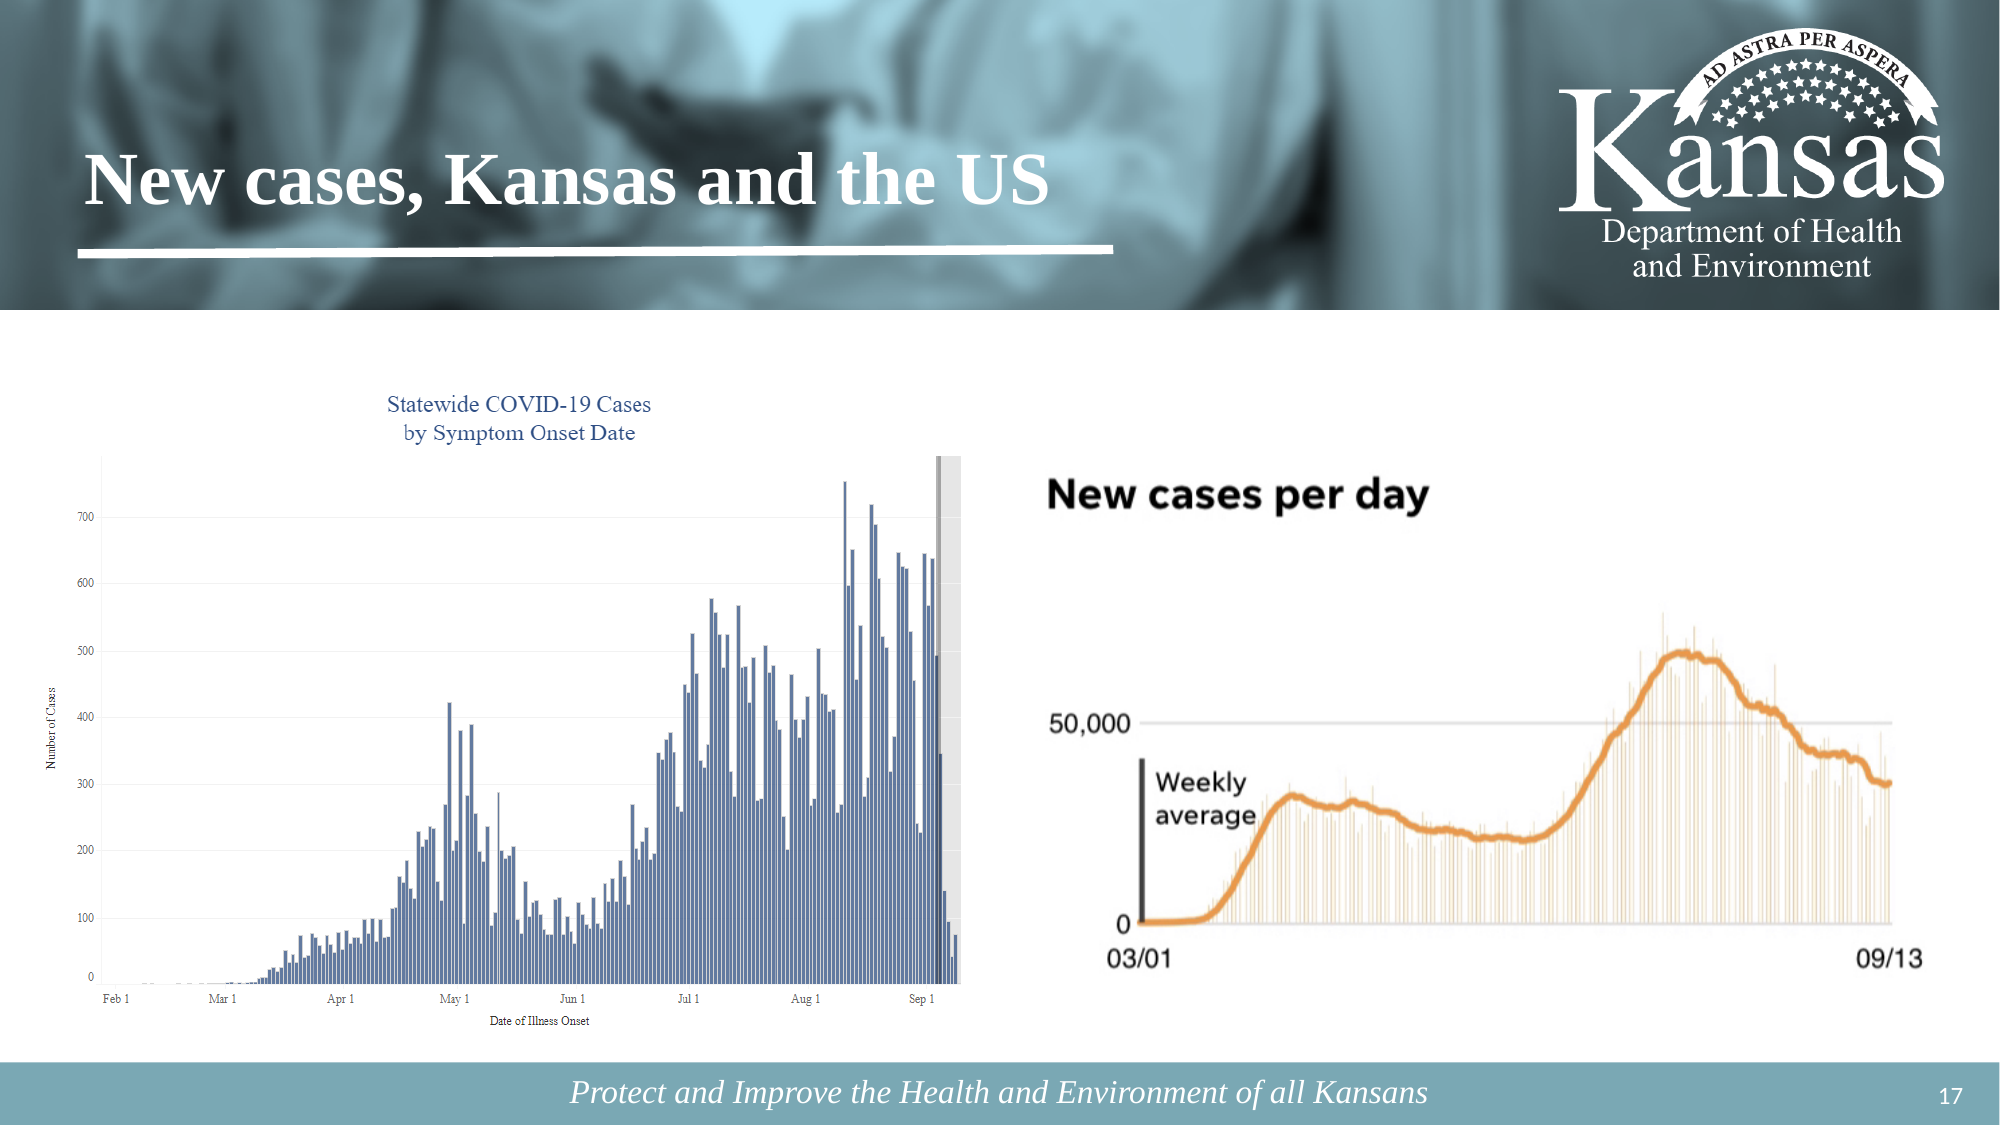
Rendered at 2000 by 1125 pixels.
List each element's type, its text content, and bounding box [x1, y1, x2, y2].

picture [992, 437, 2000, 978]
title New cases, Kansas and the US [69, 72, 1794, 290]
picture [1559, 28, 1944, 287]
picture [36, 386, 961, 1029]
slide_number 16 [1528, 1065, 1979, 1125]
